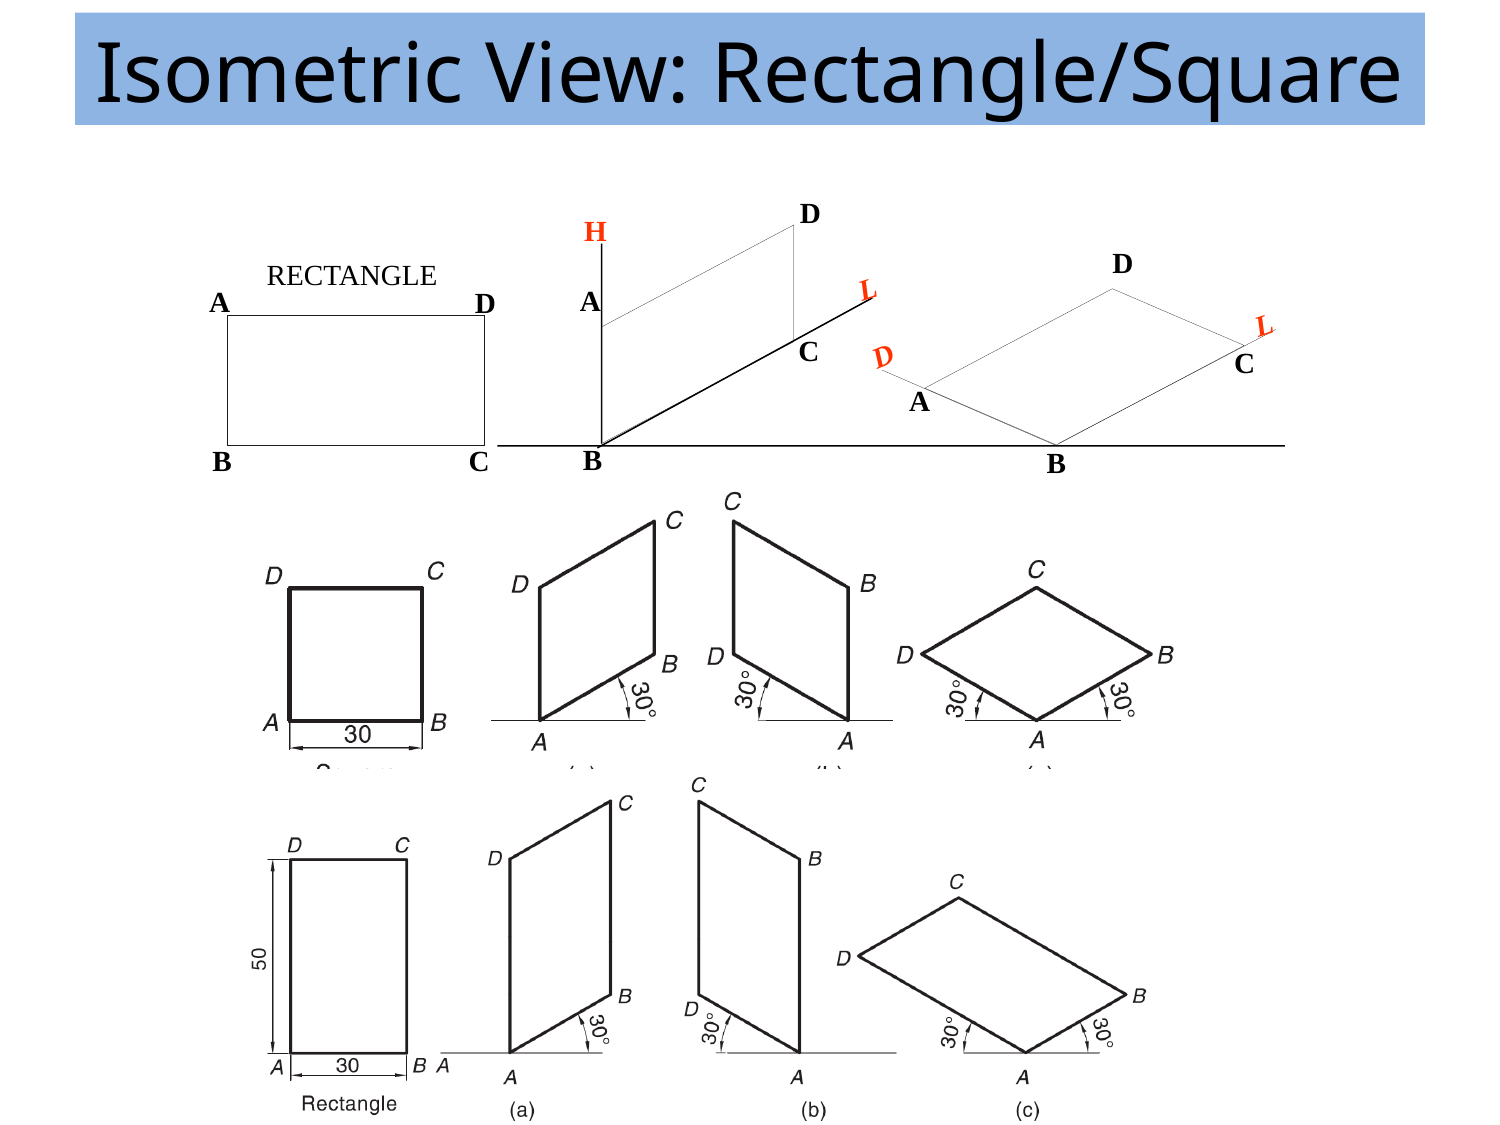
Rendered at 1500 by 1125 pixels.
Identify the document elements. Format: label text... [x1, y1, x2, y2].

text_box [856, 237, 1288, 488]
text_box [564, 187, 837, 473]
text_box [841, 204, 892, 449]
title Isometric View: Rectangle/Square [75, 12, 1425, 125]
picture [237, 474, 1188, 1125]
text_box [194, 248, 512, 486]
